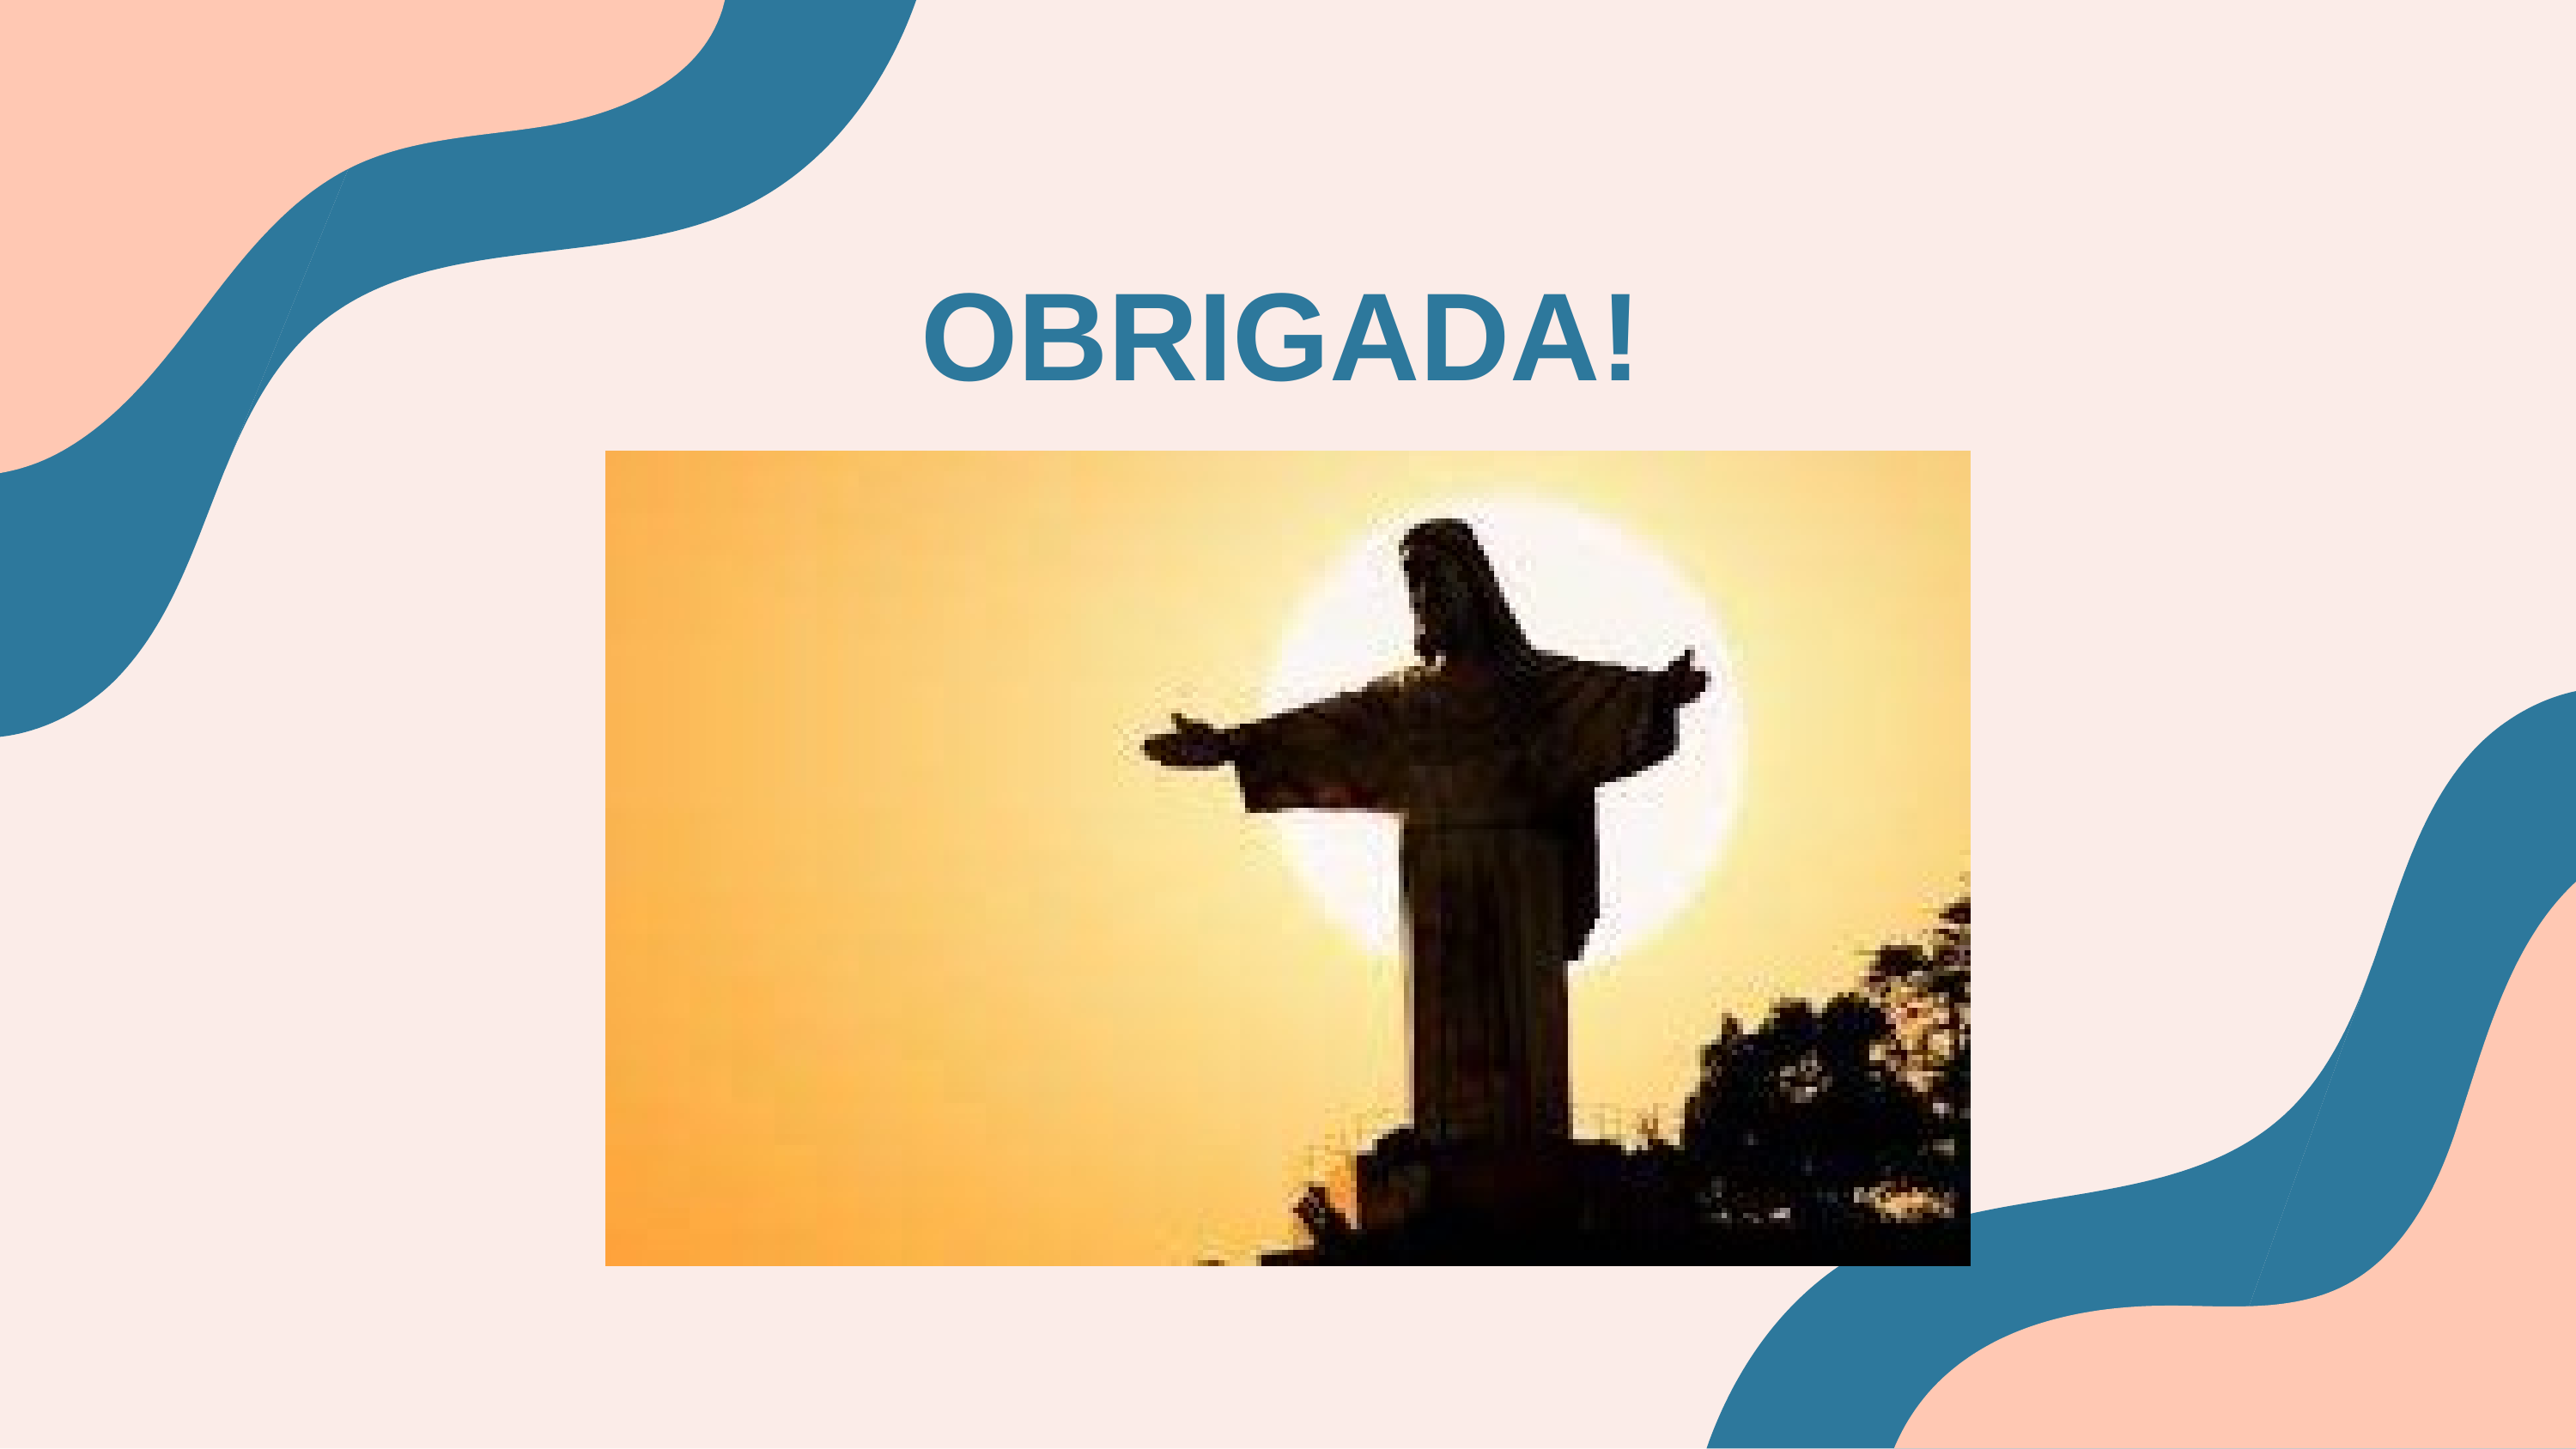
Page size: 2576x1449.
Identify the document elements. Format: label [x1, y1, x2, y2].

text_box [0, 0, 2576, 1449]
